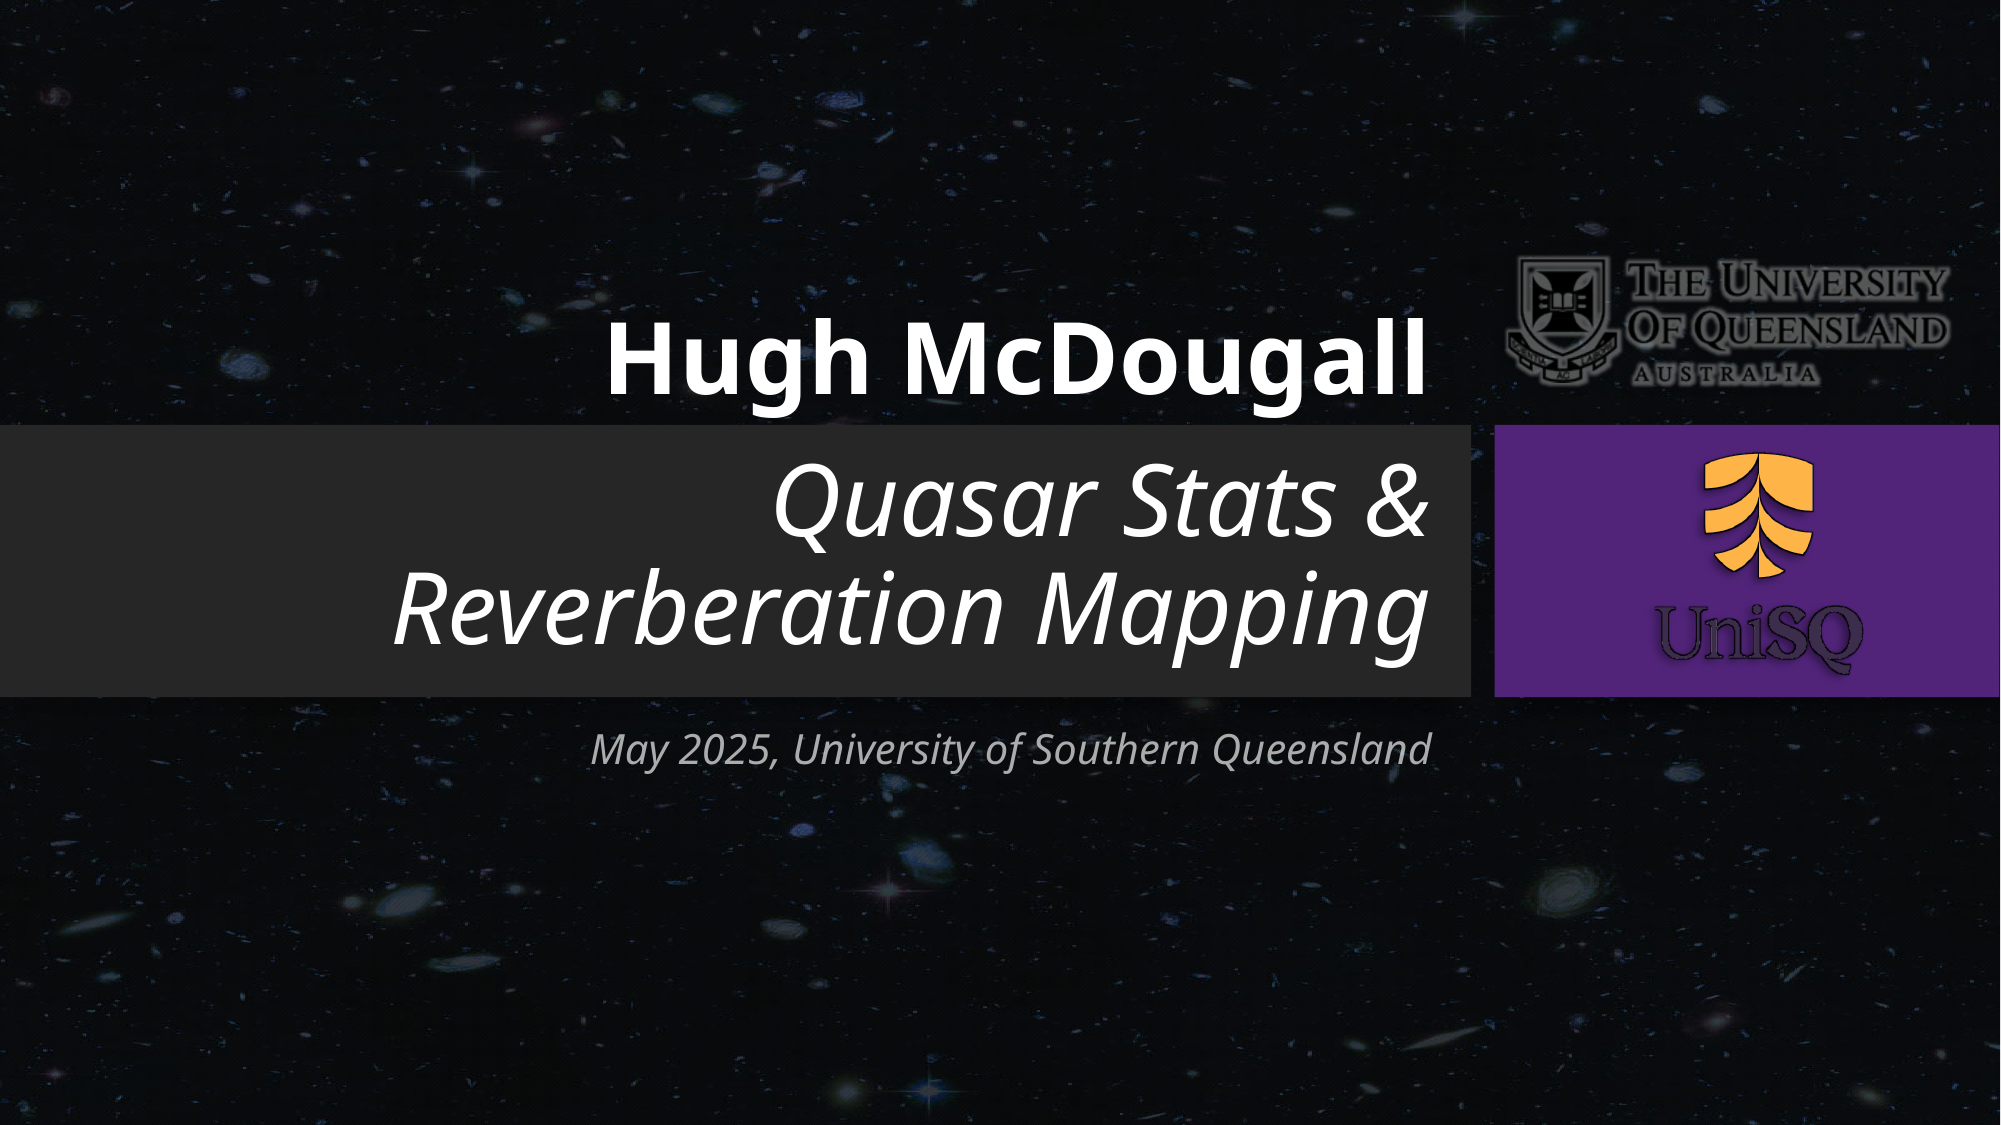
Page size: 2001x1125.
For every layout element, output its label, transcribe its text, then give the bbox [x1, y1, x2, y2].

subtitle May 2025, University of Southern Queensland [111, 720, 1448, 905]
title Quasar Stats & Reverberation Mapping [14, 448, 1448, 674]
text_box Hugh McDougall [13, 284, 1448, 424]
picture [0, 0, 2001, 1125]
